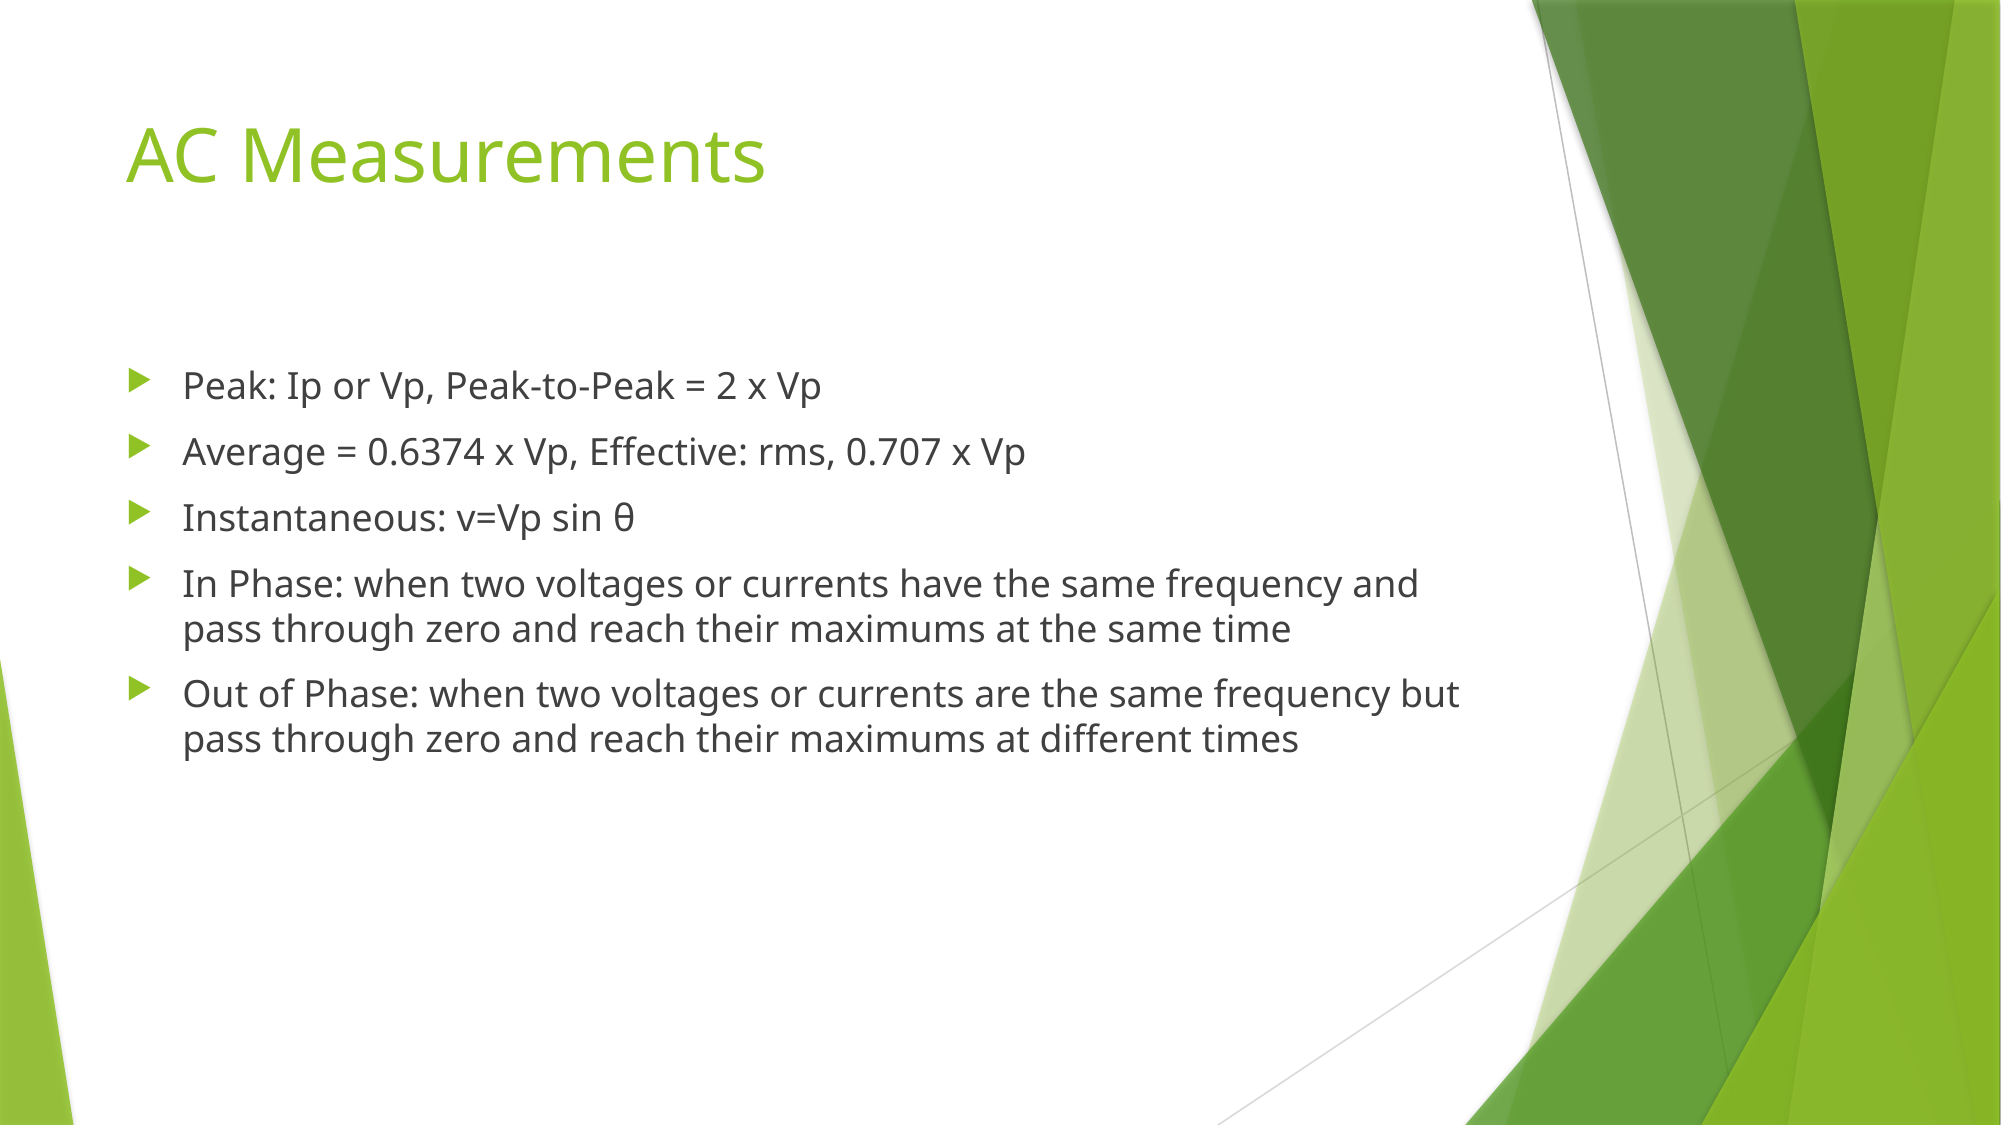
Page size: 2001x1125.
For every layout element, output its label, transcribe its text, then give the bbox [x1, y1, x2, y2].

list Peak: Ip or Vp, Peak-to-Peak = 2 x Vp Average = 0.6374 x Vp, Effective: rms, 0.707 x Vp Instantaneous: v=Vp sin θ In Phase: when two voltages or currents have the same frequency and pass through zero and reach their maximums at the same time Out of Phase: when two voltages or currents are the same frequency but pass through zero and reach their maximums at different times [111, 354, 1522, 992]
title AC Measurements [111, 99, 1522, 317]
